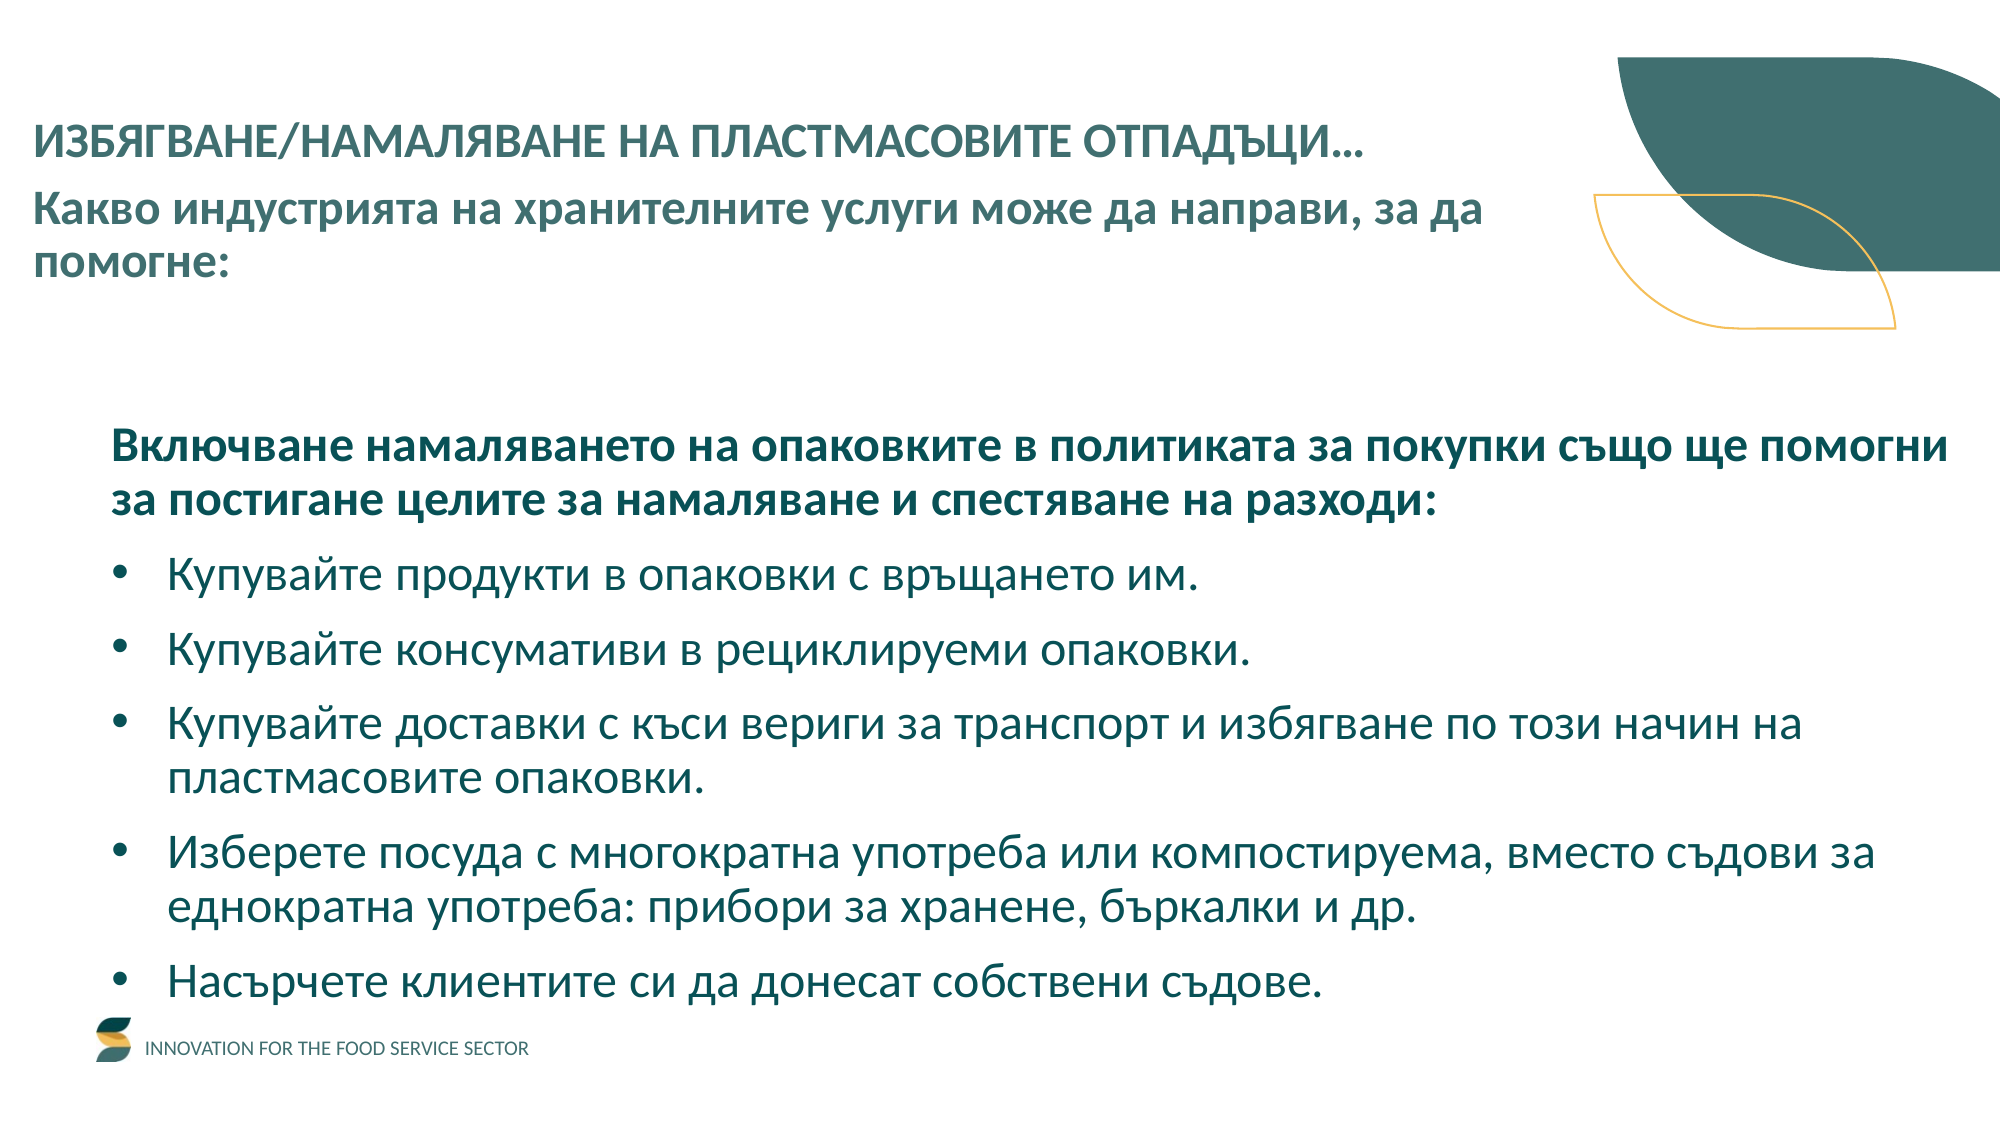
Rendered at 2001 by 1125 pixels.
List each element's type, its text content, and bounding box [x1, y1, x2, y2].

list ИЗБЯГВАНЕ/НАМАЛЯВАНЕ НА ПЛАСТМАСОВИТЕ ОТПАДЪЦИ… Какво индустрията на хранителните услуги може да направи, за да помогне: [18, 107, 1658, 298]
list Включване намаляването на опаковките в политиката за покупки също ще помогни за постигане целите за намаляване и спестяване на разходи: Купувайте продукти в опаковки с връщането им. Купувайте консумативи в рециклируеми опаковки. Купувайте доставки с къси вериги за транспорт и избягване по този начин на пластмасовите опаковки. Изберете посуда с многократна употреба или компостируема, вместо съдови за еднократна употреба: прибори за хранене, бъркалки и др. Насърчете клиентите си да донесат собствени съдове. [96, 410, 1981, 941]
picture [96, 1017, 131, 1062]
